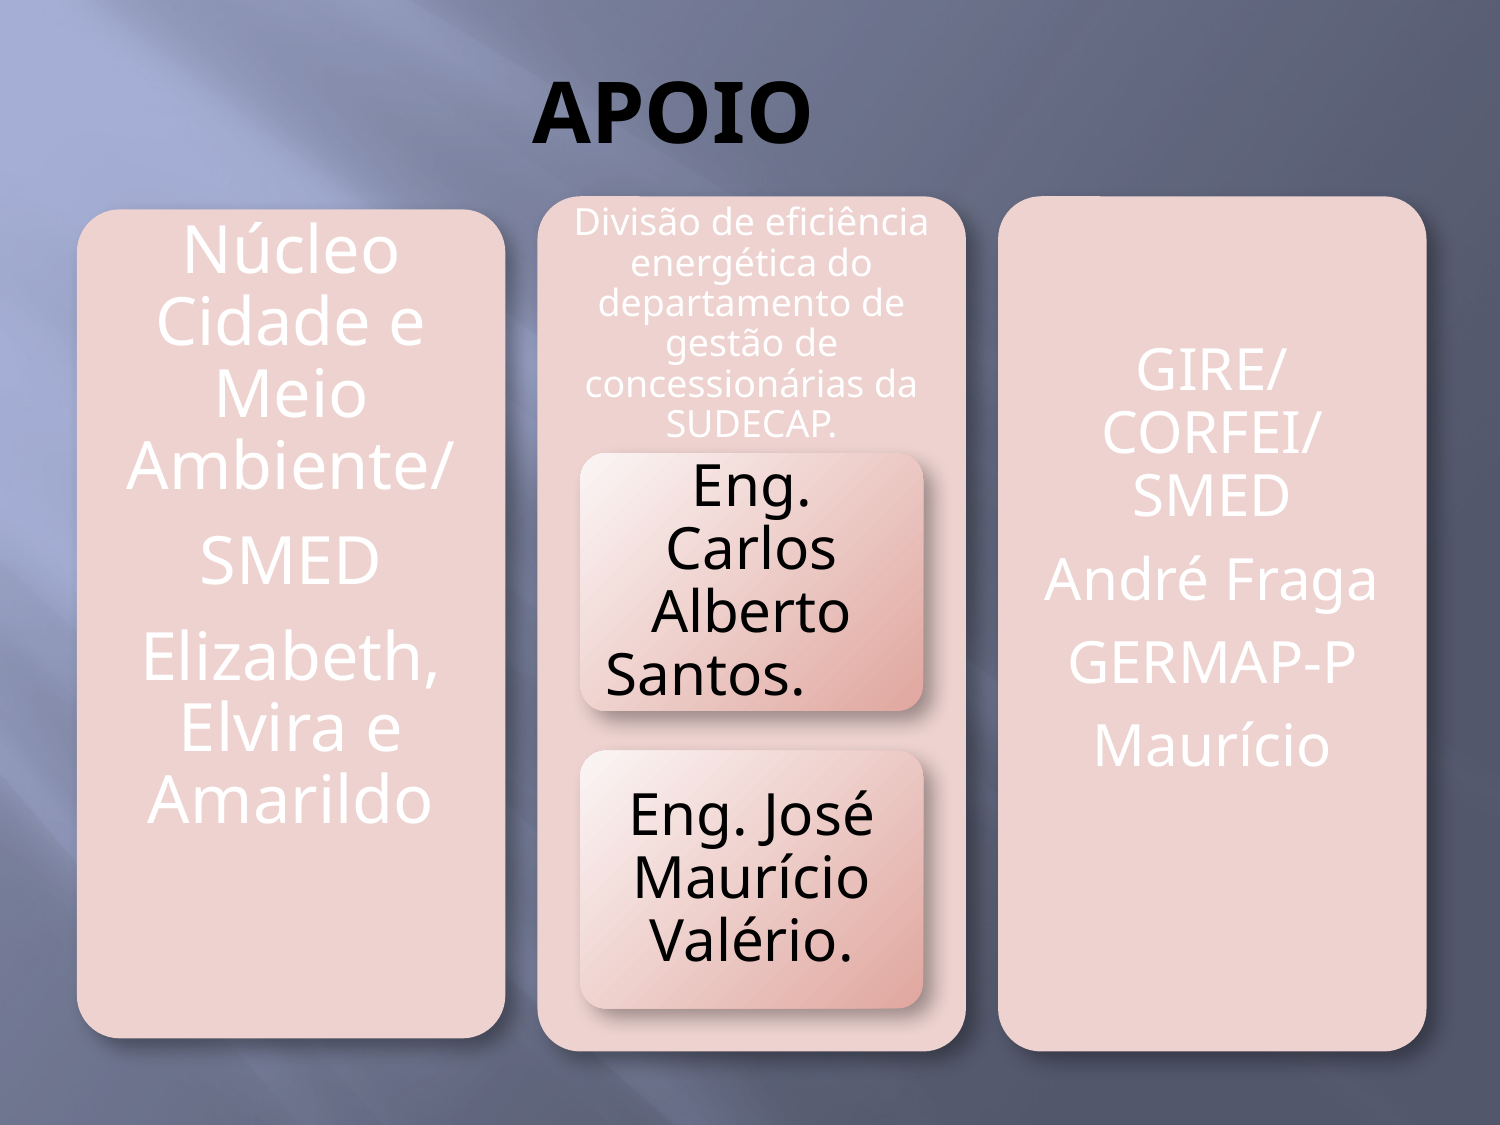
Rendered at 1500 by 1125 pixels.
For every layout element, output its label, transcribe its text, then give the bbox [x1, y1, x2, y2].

title APOIO [336, 45, 1010, 173]
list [76, 196, 1427, 1052]
